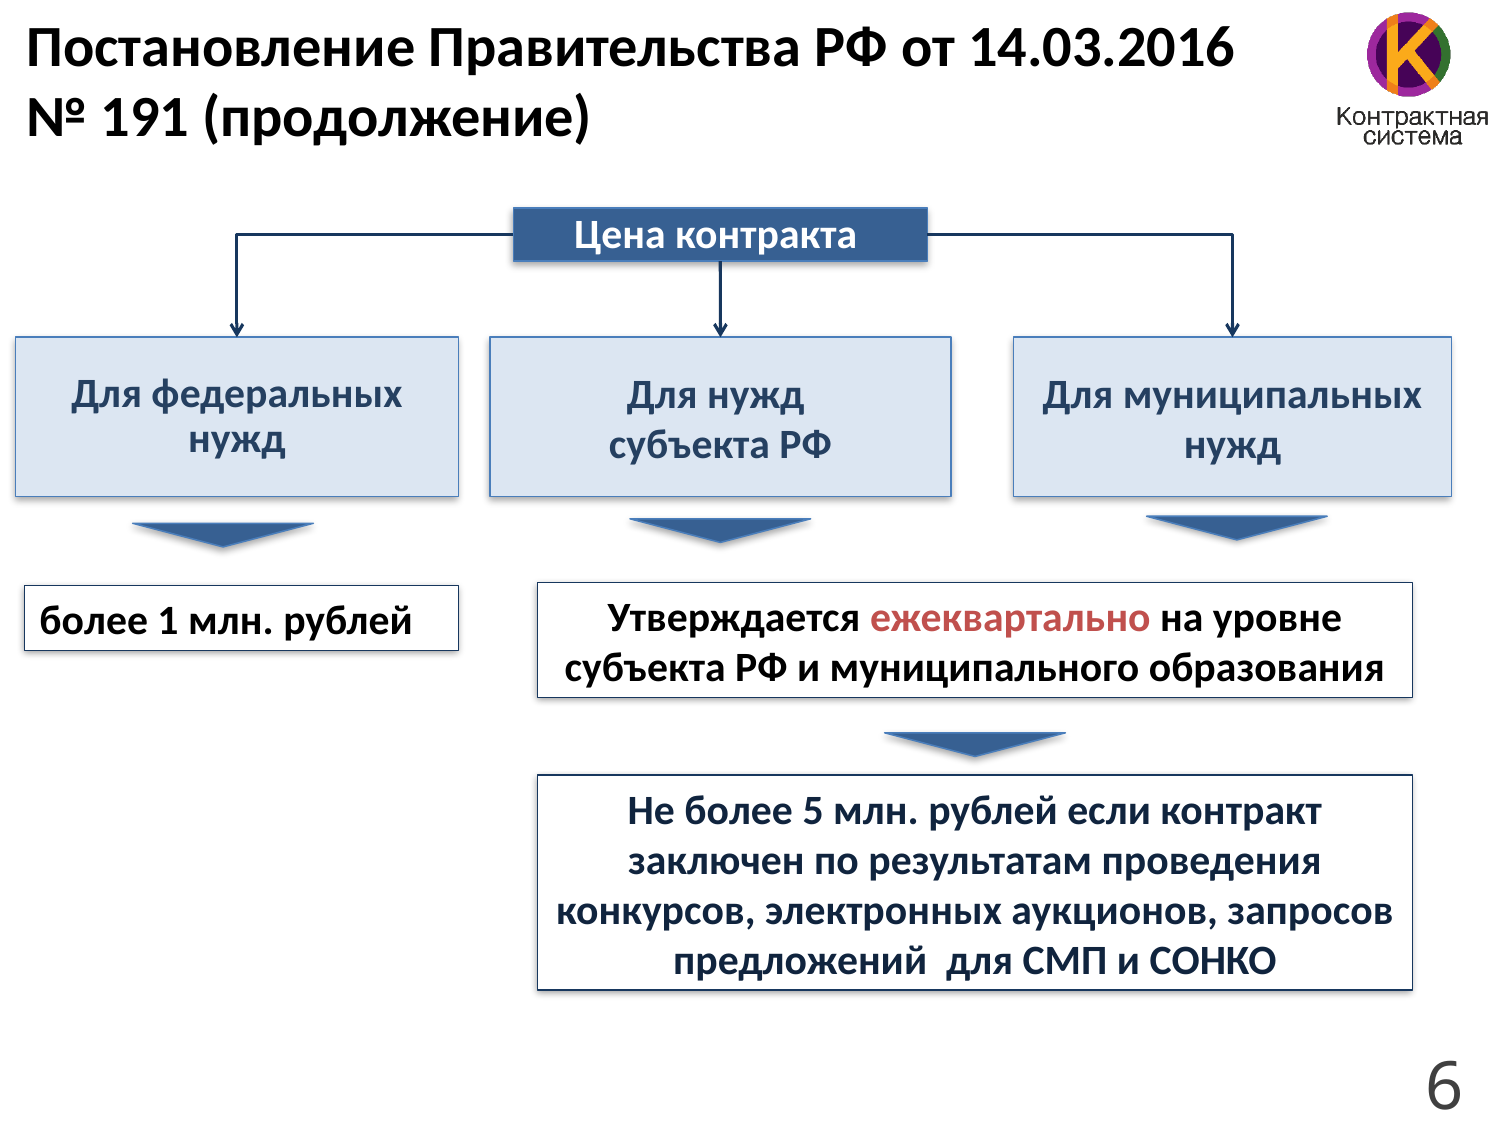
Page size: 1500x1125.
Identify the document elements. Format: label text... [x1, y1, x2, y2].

text_box Утверждается ежеквартально на уровне субъекта РФ и муниципального образования [537, 582, 1413, 698]
text_box [131, 522, 315, 548]
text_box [236, 234, 514, 338]
picture [1324, 0, 1500, 158]
text_box [629, 518, 812, 544]
text_box Постановление Правительства РФ от 14.03.2016 № 191 (продолжение) [11, 0, 1298, 156]
slide_number 6 [1376, 1053, 1500, 1113]
text_box [883, 732, 1067, 758]
text_box Для нужд субъекта РФ [489, 336, 952, 497]
text_box Цена контракта [513, 207, 928, 262]
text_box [927, 234, 1233, 338]
text_box Для муниципальных нужд [1013, 336, 1452, 497]
text_box [1145, 515, 1328, 541]
text_box Для федеральных нужд [15, 336, 459, 497]
text_box более 1 млн. рублей [24, 585, 459, 651]
text_box Не более 5 млн. рублей если контракт заключен по результатам проведения конкурсов, электронных аукционов, запросов предложений для СМП и СОНКО [537, 774, 1413, 991]
